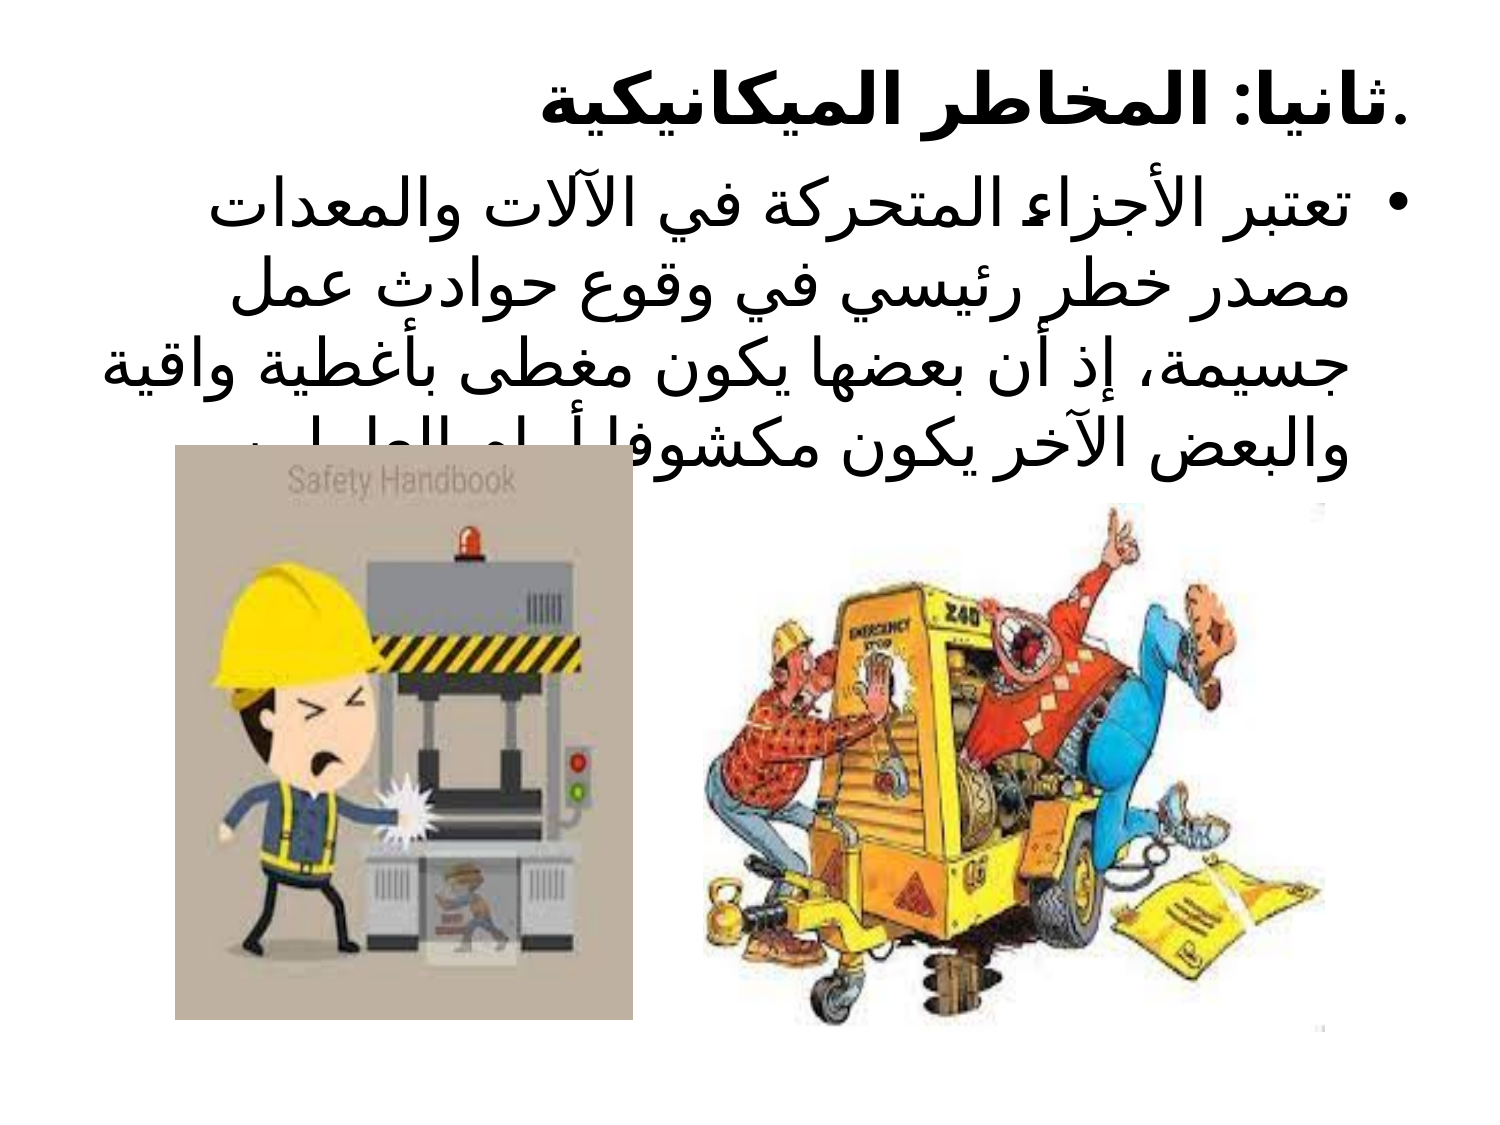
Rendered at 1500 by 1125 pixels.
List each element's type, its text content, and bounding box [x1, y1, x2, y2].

picture [175, 445, 633, 1020]
list تعتبر الأجزاء المتحركة في الآلات والمعدات مصدر خطر رئيسي في وقوع حوادث عمل جسيمة، إذ أن بعضها يكون مغطى بأغطية واقية والبعض الآخر يكون مكشوفا أمام العاملين. [75, 152, 1425, 1090]
picture [702, 503, 1325, 1032]
title ثانيا: المخاطر الميكانيكية. [75, 45, 1425, 152]
